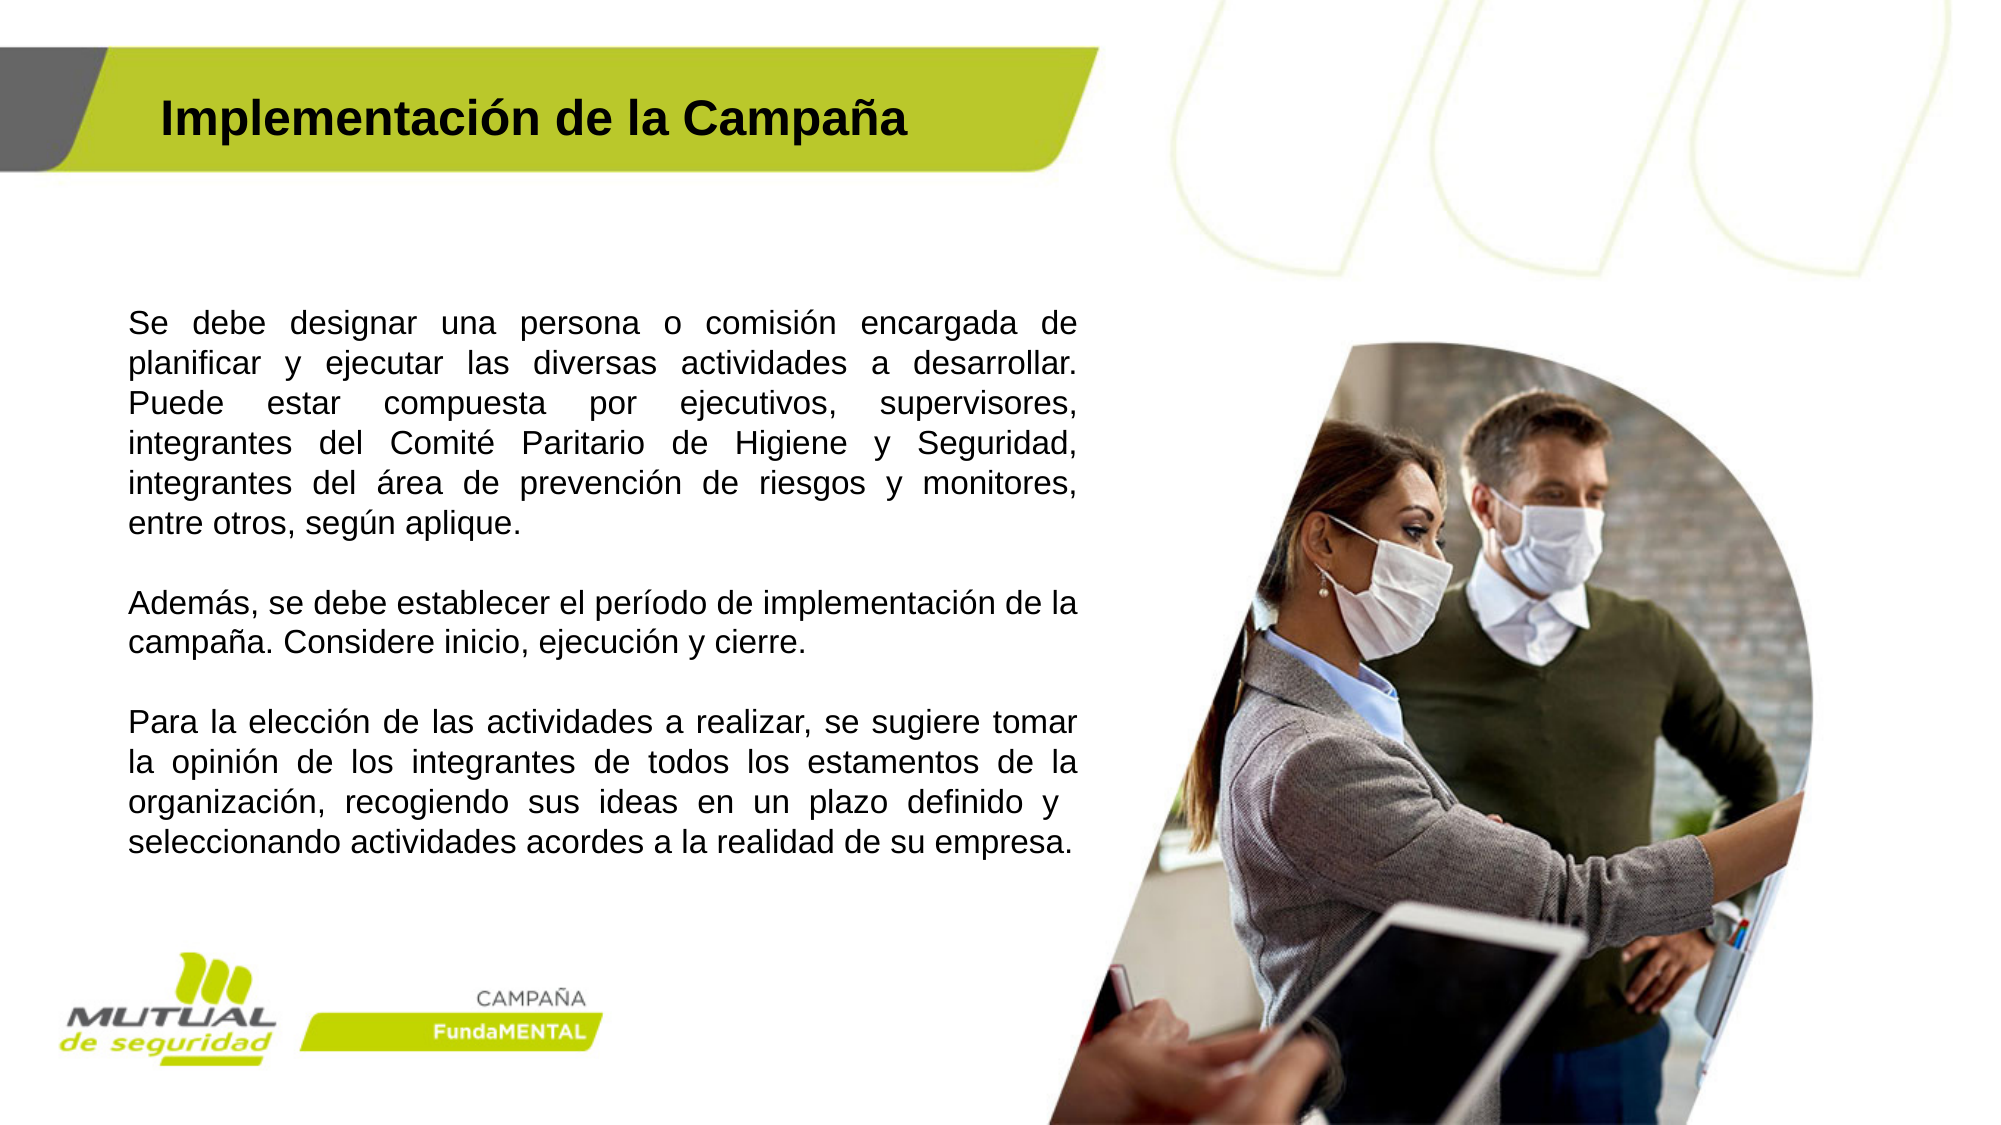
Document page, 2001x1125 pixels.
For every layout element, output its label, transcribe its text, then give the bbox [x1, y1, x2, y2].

text_box Se debe designar una persona o comisión encargada de planificar y ejecutar las diversas actividades a desarrollar. Puede estar compuesta por ejecutivos, supervisores, integrantes del Comité Paritario de Higiene y Seguridad, integrantes del área de prevención de riesgos y monitores, entre otros, según aplique. Además, se debe establecer el período de implementación de la campaña. Considere inicio, ejecución y cierre. Para la elección de las actividades a realizar, se sugiere tomar la opinión de los integrantes de todos los estamentos de la organización, recogiendo sus ideas en un plazo definido y seleccionando actividades acordes a la realidad de su empresa. [108, 281, 1100, 912]
picture [0, 0, 2000, 1125]
text_box Implementación de la Campaña [140, 63, 1064, 168]
